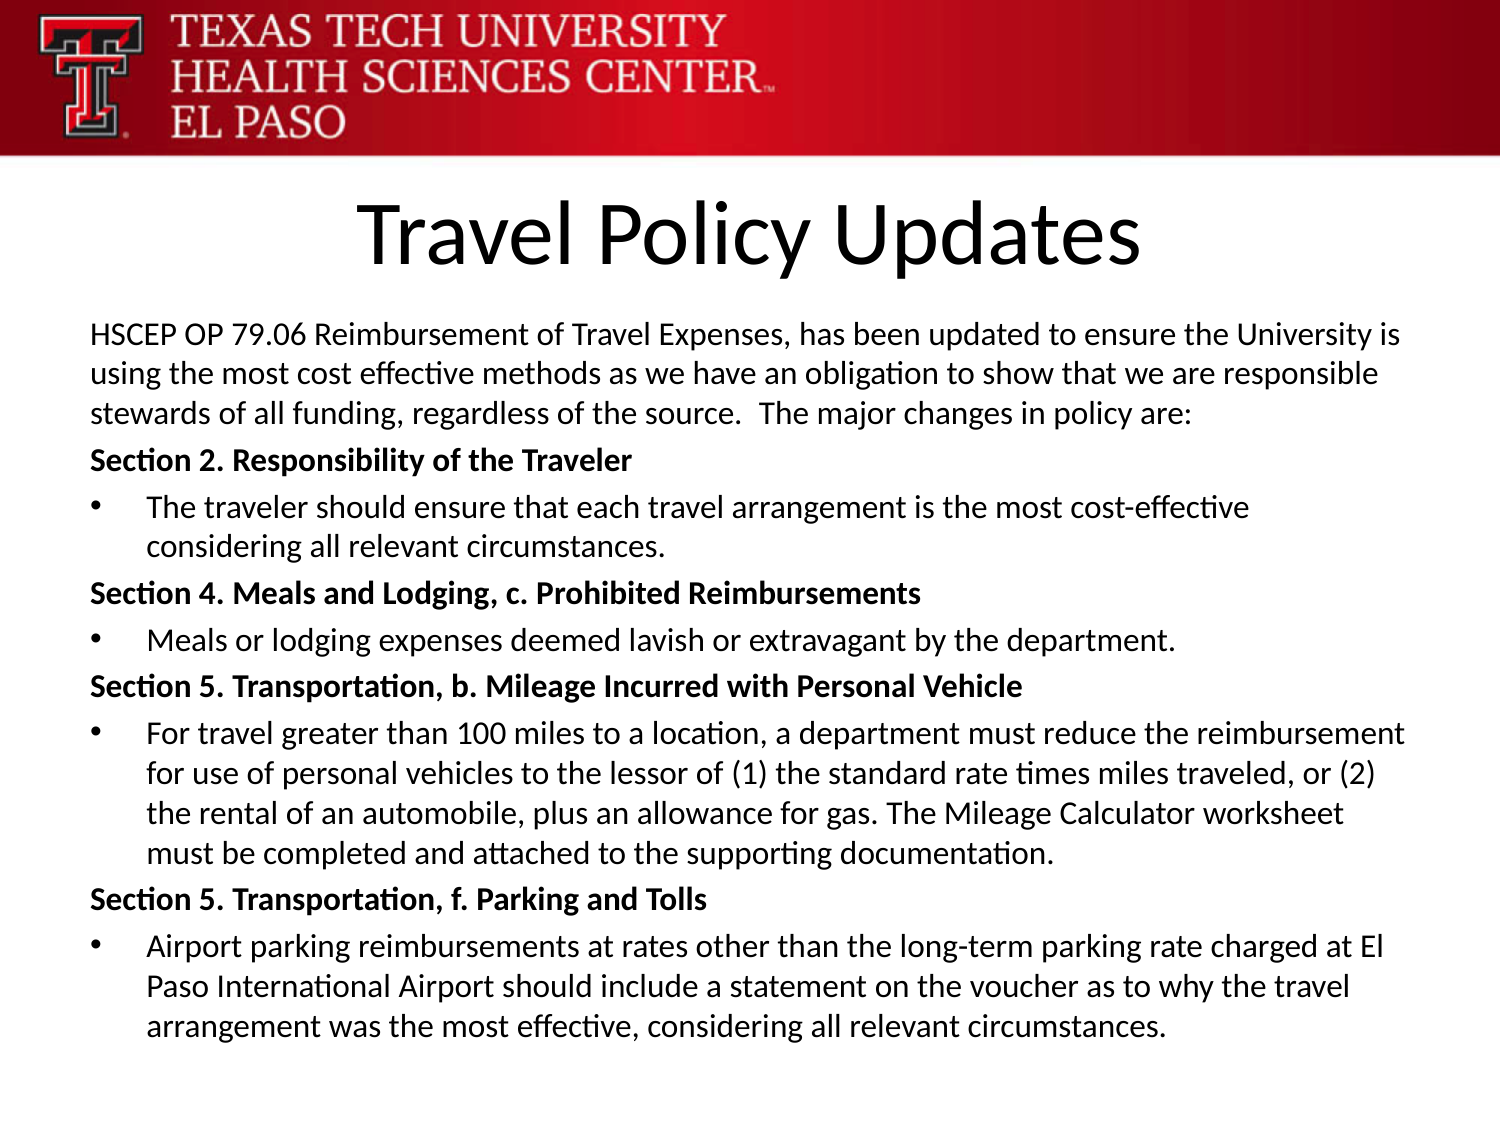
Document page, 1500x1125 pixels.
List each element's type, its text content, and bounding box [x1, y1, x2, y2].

list HSCEP OP 79.06 Reimbursement of Travel Expenses, has been updated to ensure the University is using the most cost effective methods as we have an obligation to show that we are responsible stewards of all funding, regardless of the source. The major changes in policy are: Section 2. Responsibility of the Traveler The traveler should ensure that each travel arrangement is the most cost-effective considering all relevant circumstances. Section 4. Meals and Lodging, c. Prohibited Reimbursements Meals or lodging expenses deemed lavish or extravagant by the department. Section 5. Transportation, b. Mileage Incurred with Personal Vehicle For travel greater than 100 miles to a location, a department must reduce the reimbursement for use of personal vehicles to the lessor of (1) the standard rate times miles traveled, or (2) the rental of an automobile, plus an allowance for gas. The Mileage Calculator worksheet must be completed and attached to the supporting documentation. Section 5. Transportation, f. Parking and Tolls Airport parking reimbursements at rates other than the long-term parking rate charged at El Paso International Airport should include a statement on the voucher as to why the travel arrangement was the most effective, considering all relevant circumstances. [75, 304, 1425, 973]
title Travel Policy Updates [75, 134, 1425, 304]
picture [0, 0, 1500, 1125]
